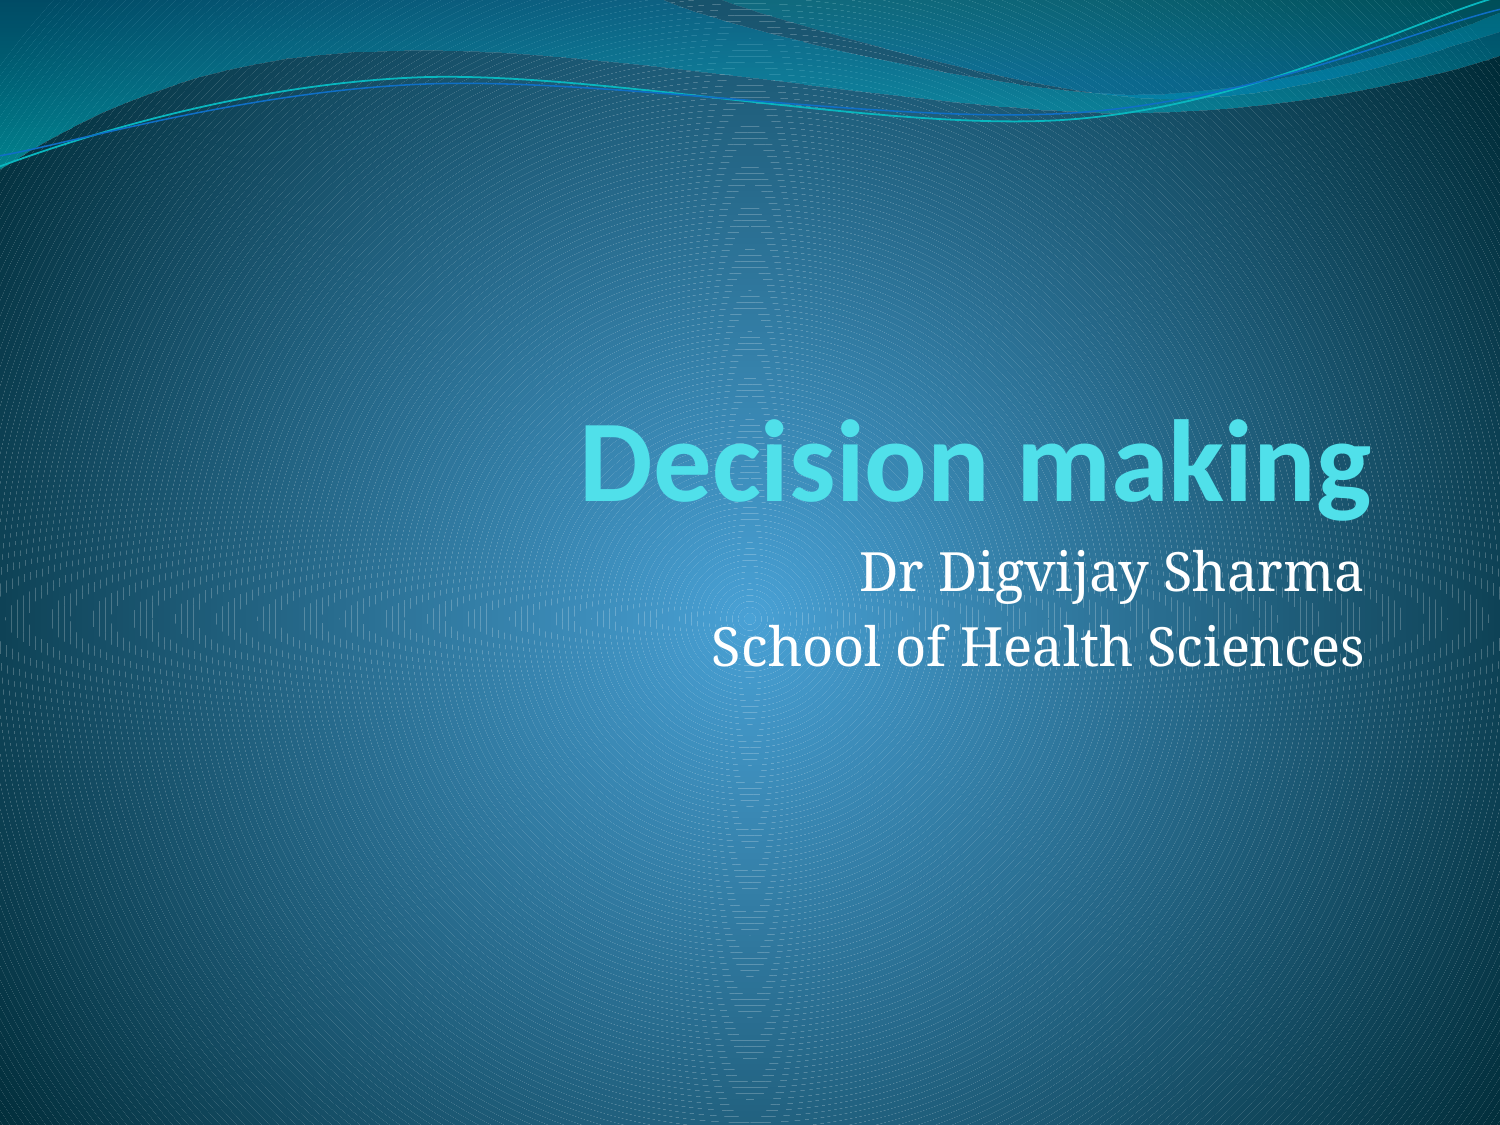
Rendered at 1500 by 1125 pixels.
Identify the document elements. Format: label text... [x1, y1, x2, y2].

title Decision making [87, 224, 1376, 525]
subtitle Dr Digvijay Sharma School of Health Sciences [87, 529, 1376, 818]
